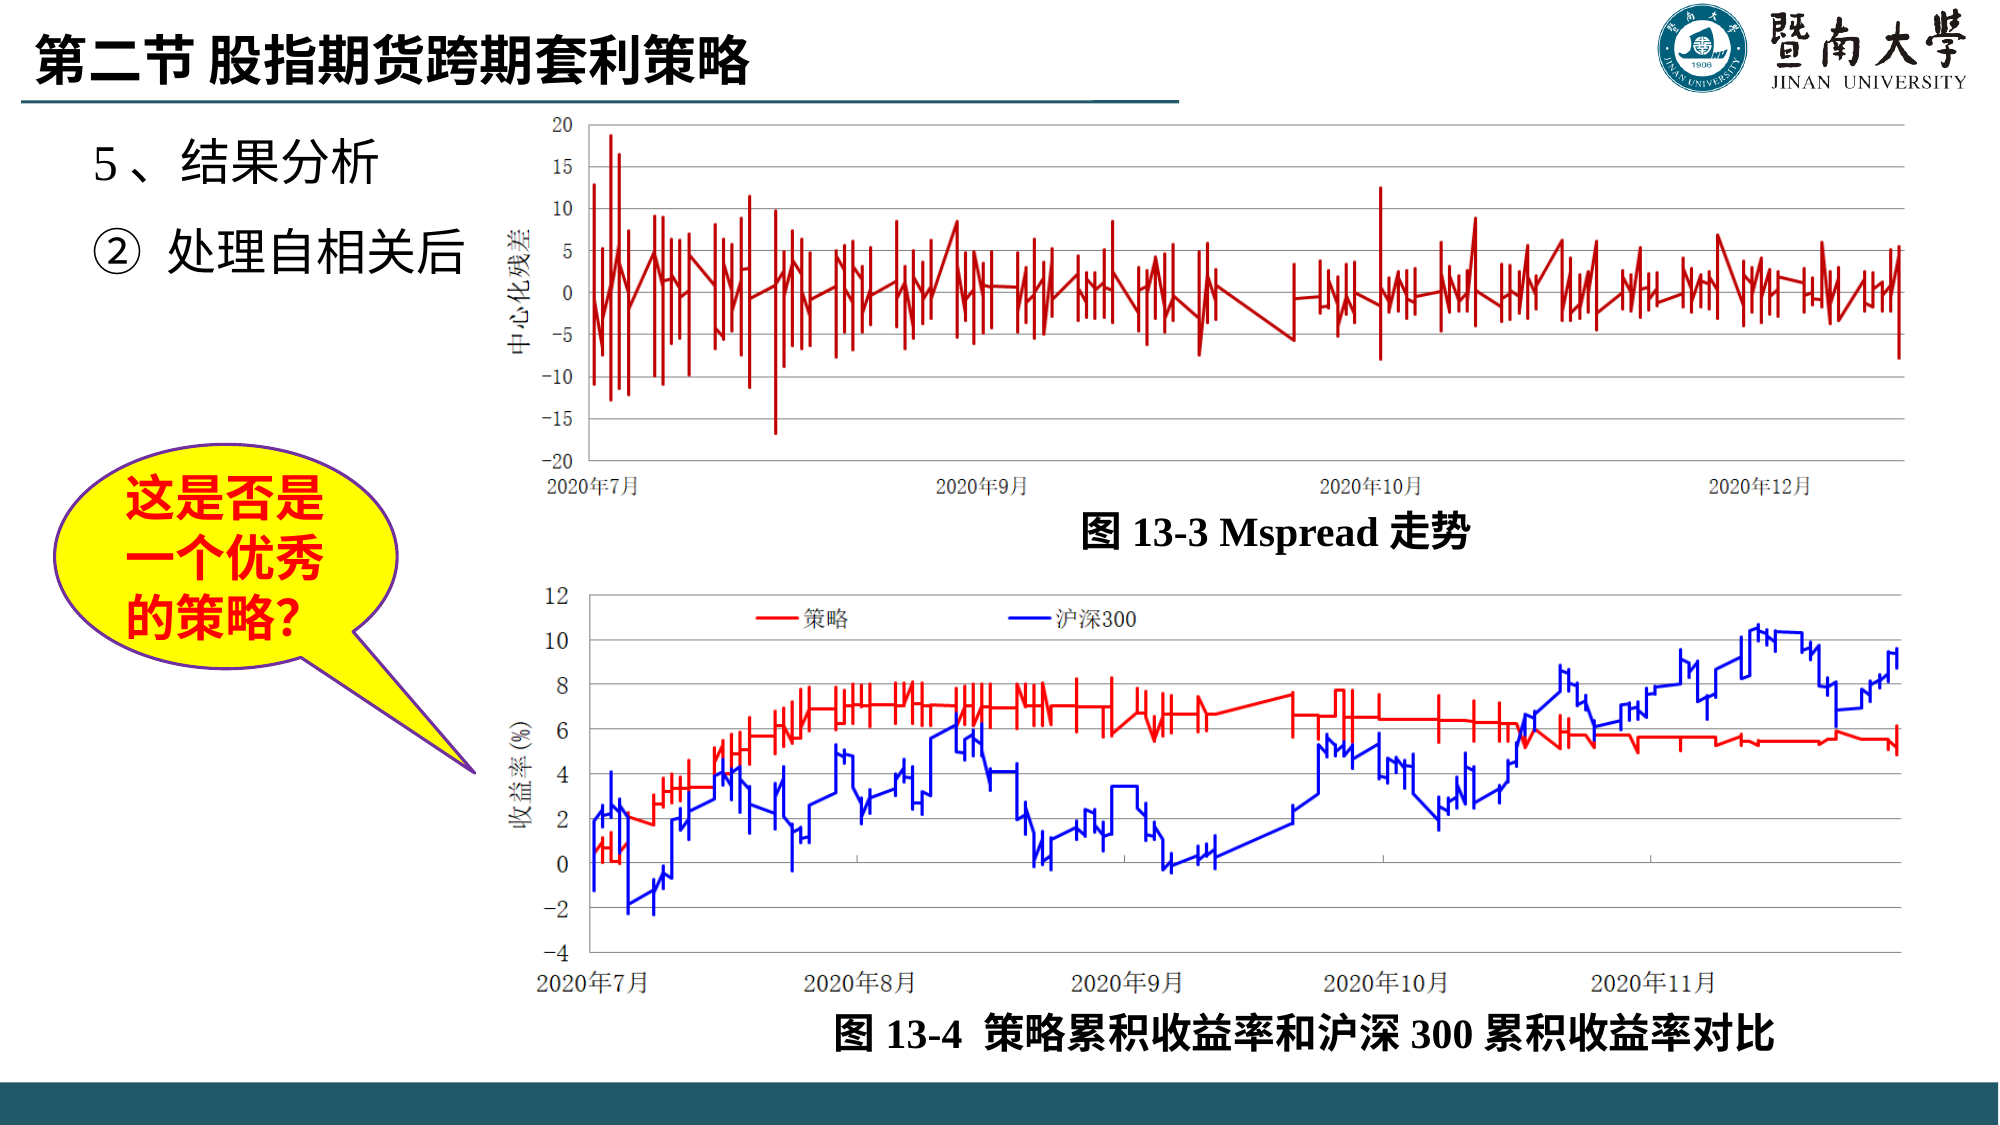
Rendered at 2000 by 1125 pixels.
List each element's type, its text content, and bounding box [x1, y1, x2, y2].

text_box 图13-4 策略累积收益率和沪深300累积收益率对比 [764, 1007, 1802, 1065]
text_box 5、结果分析 ② 处理自相关后 [78, 93, 1874, 289]
picture [1657, 3, 1967, 93]
text_box 第二节 股指期货跨期套利策略 [19, 19, 935, 99]
picture [503, 583, 1908, 1000]
text_box 这是否是一个优秀的策略？ [52, 442, 477, 775]
text_box 图13-3 Mspread走势 [857, 509, 1661, 562]
picture [504, 113, 1910, 502]
